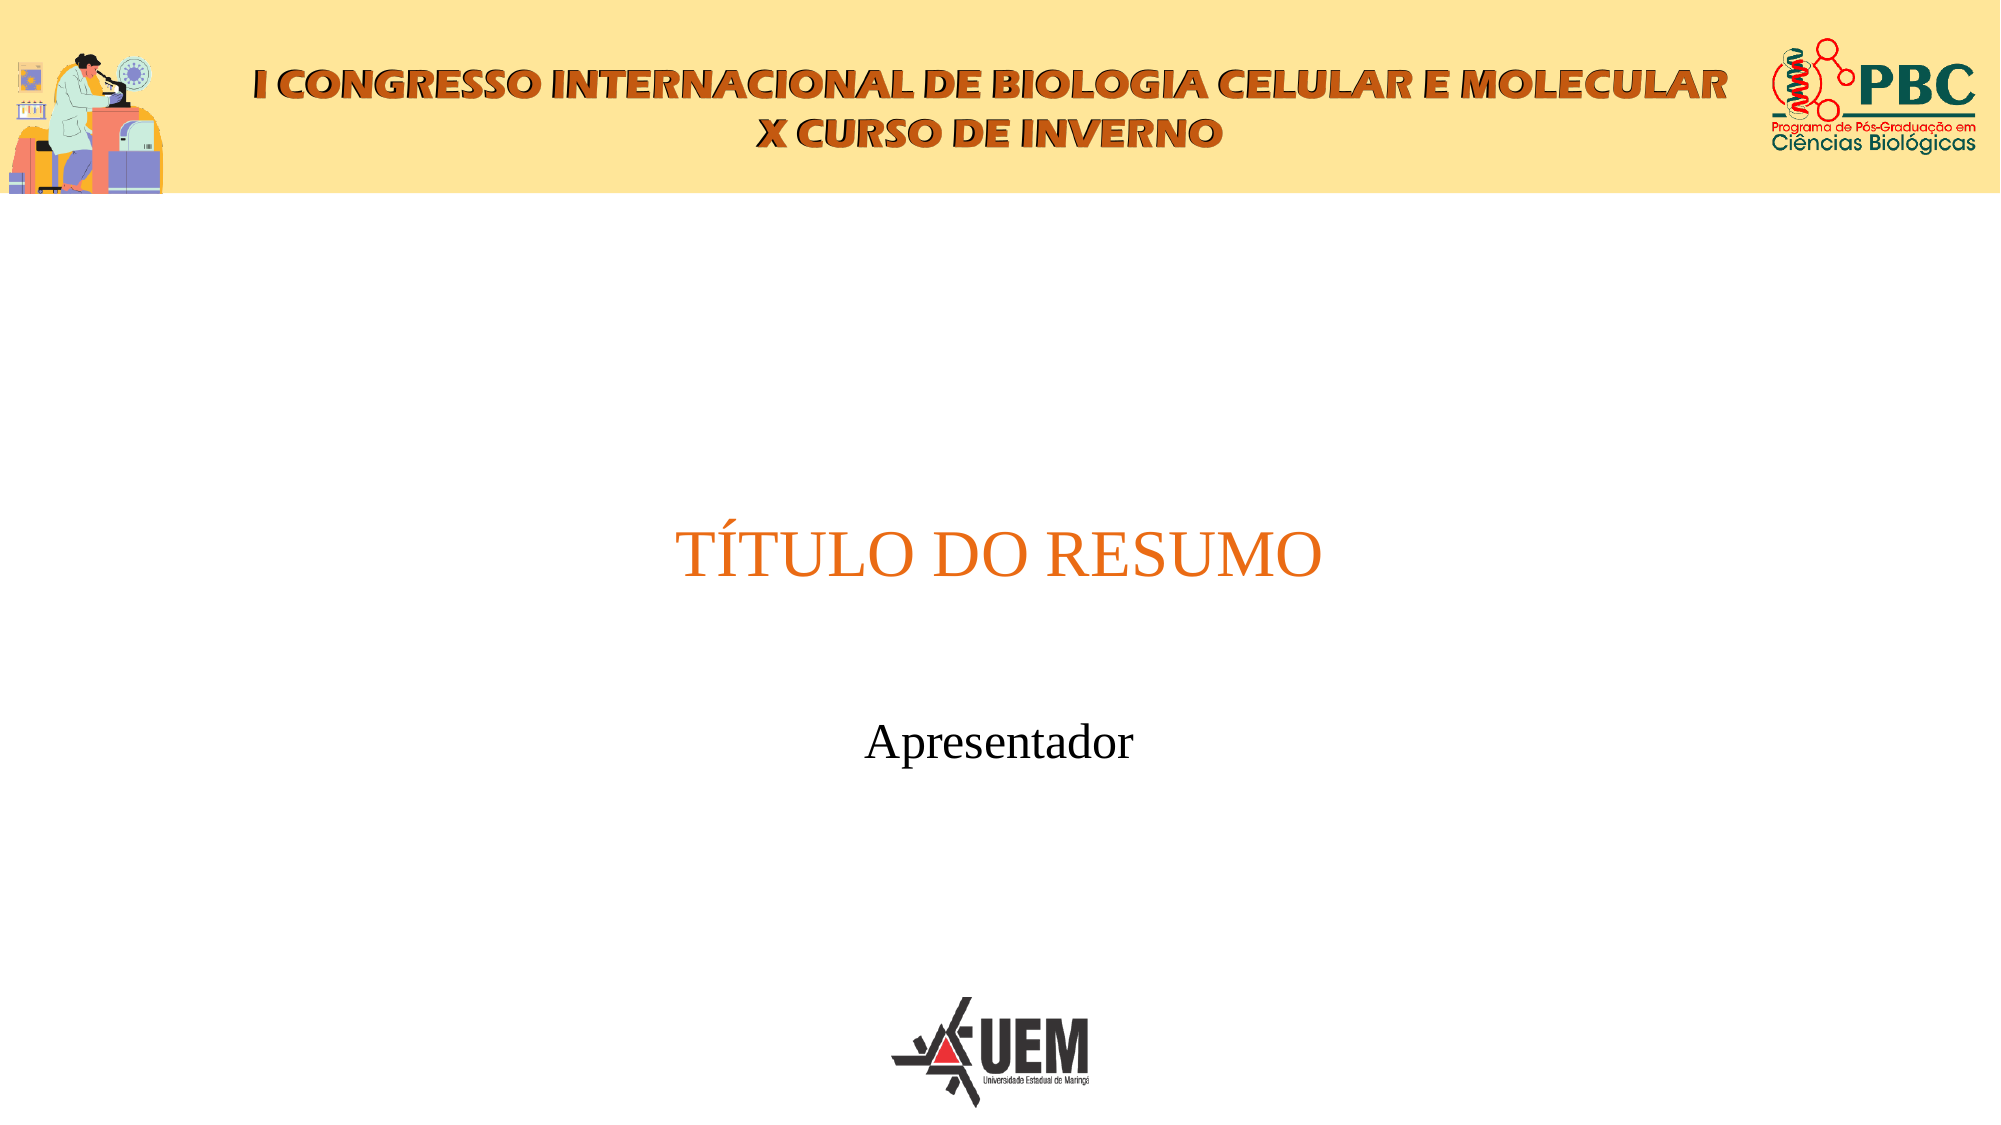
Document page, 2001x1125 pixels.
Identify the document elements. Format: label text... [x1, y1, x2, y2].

picture [0, 23, 1991, 208]
text_box Apresentador [805, 688, 1195, 772]
picture [891, 997, 1089, 1108]
text_box [0, 0, 2000, 194]
text_box TÍTULO DO RESUMO [655, 516, 1345, 592]
